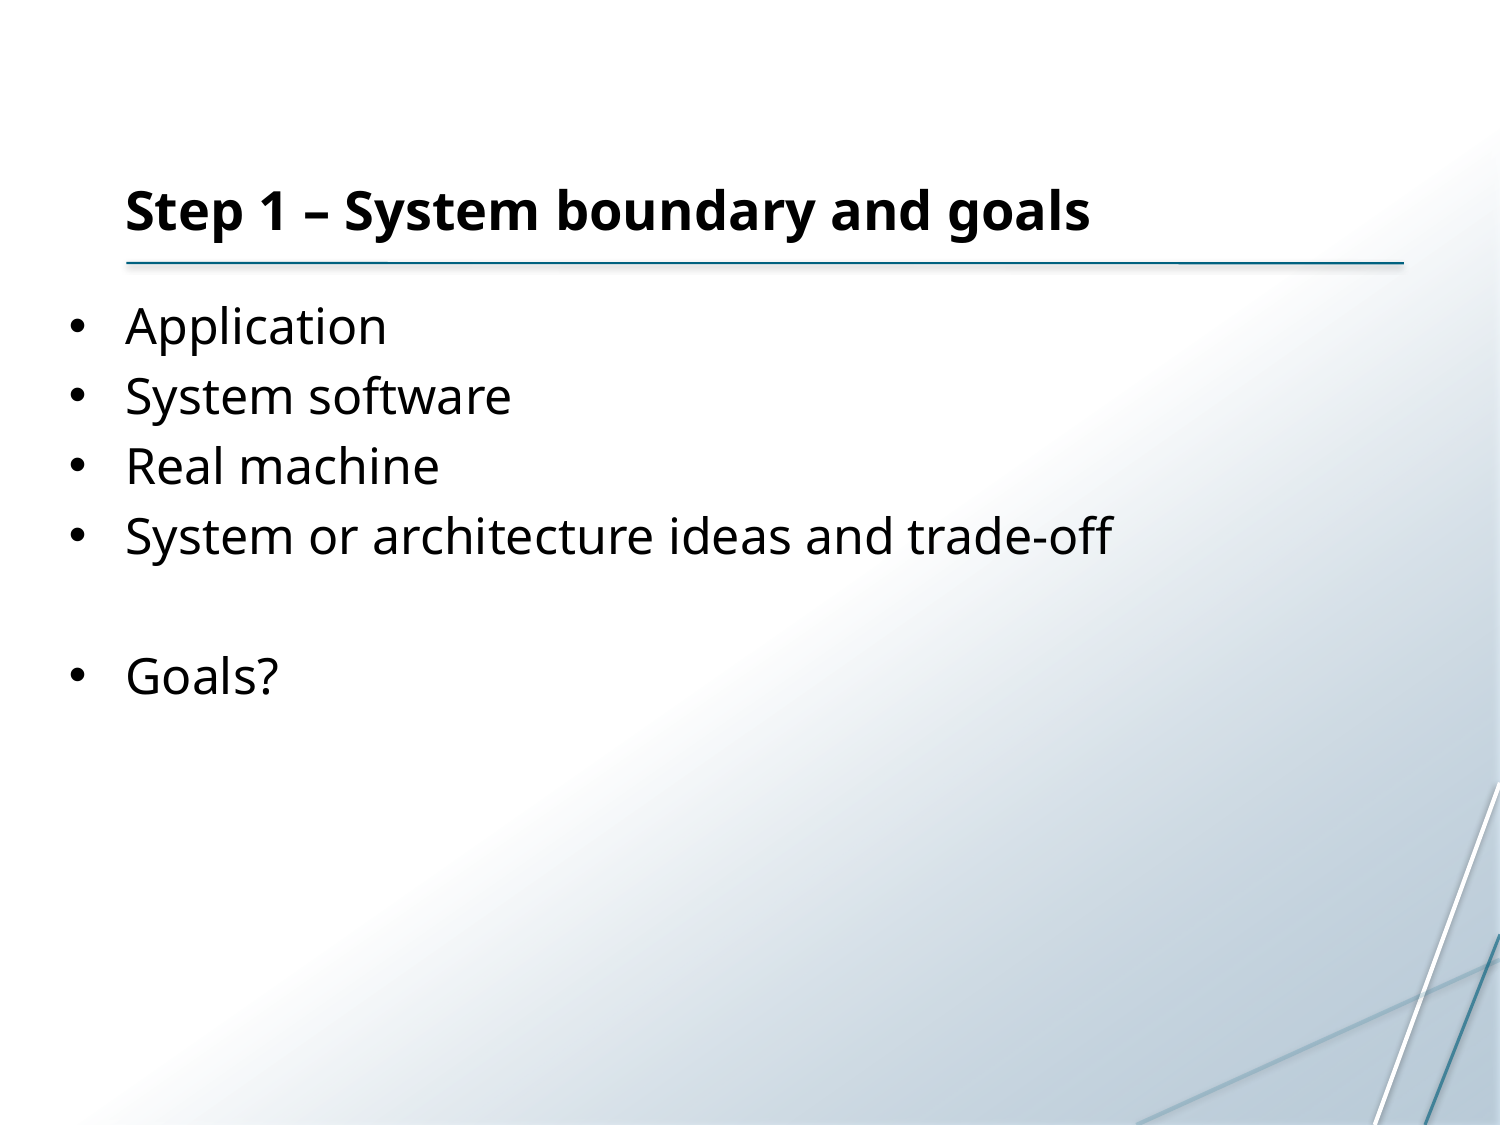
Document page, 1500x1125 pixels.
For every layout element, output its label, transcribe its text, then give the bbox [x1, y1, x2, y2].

title Step 1 – System boundary and goals [109, 49, 1403, 249]
list Application System software Real machine System or architecture ideas and trade-off Goals? [54, 287, 1404, 1005]
